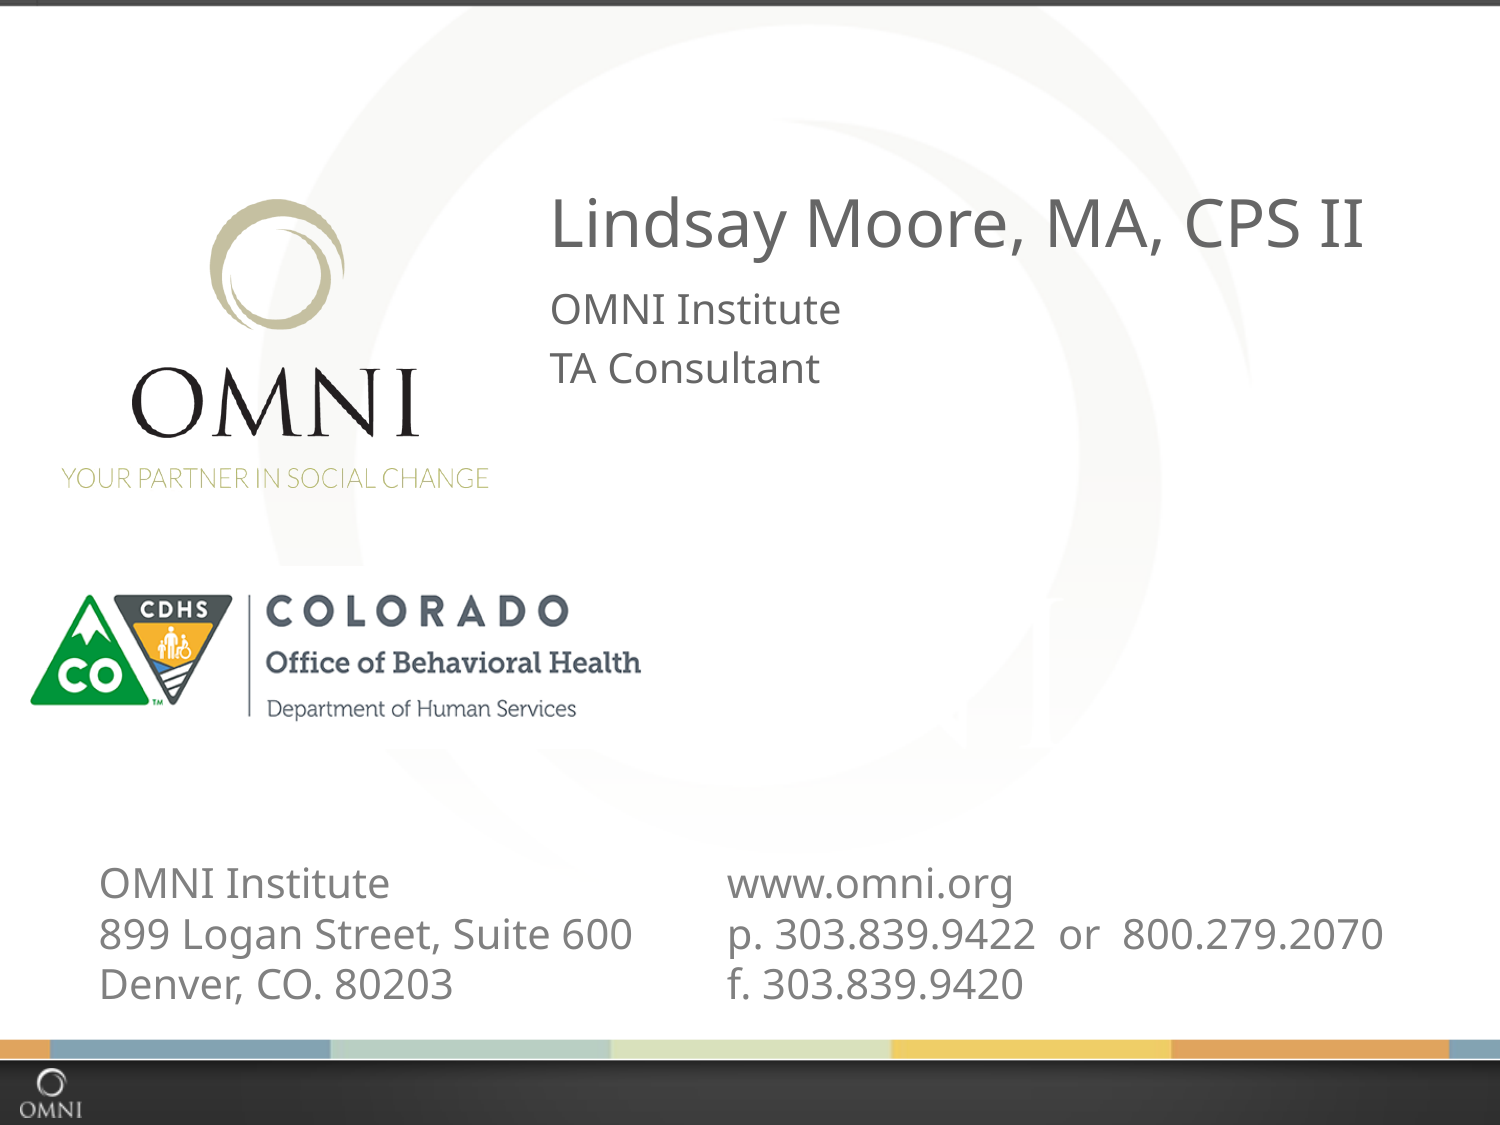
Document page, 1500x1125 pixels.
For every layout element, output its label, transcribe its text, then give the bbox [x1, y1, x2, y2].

list OMNI Institute TA Consultant [534, 275, 1443, 494]
list Lindsay Moore, MA, CPS II [534, 173, 1443, 272]
picture [0, 0, 1500, 1125]
